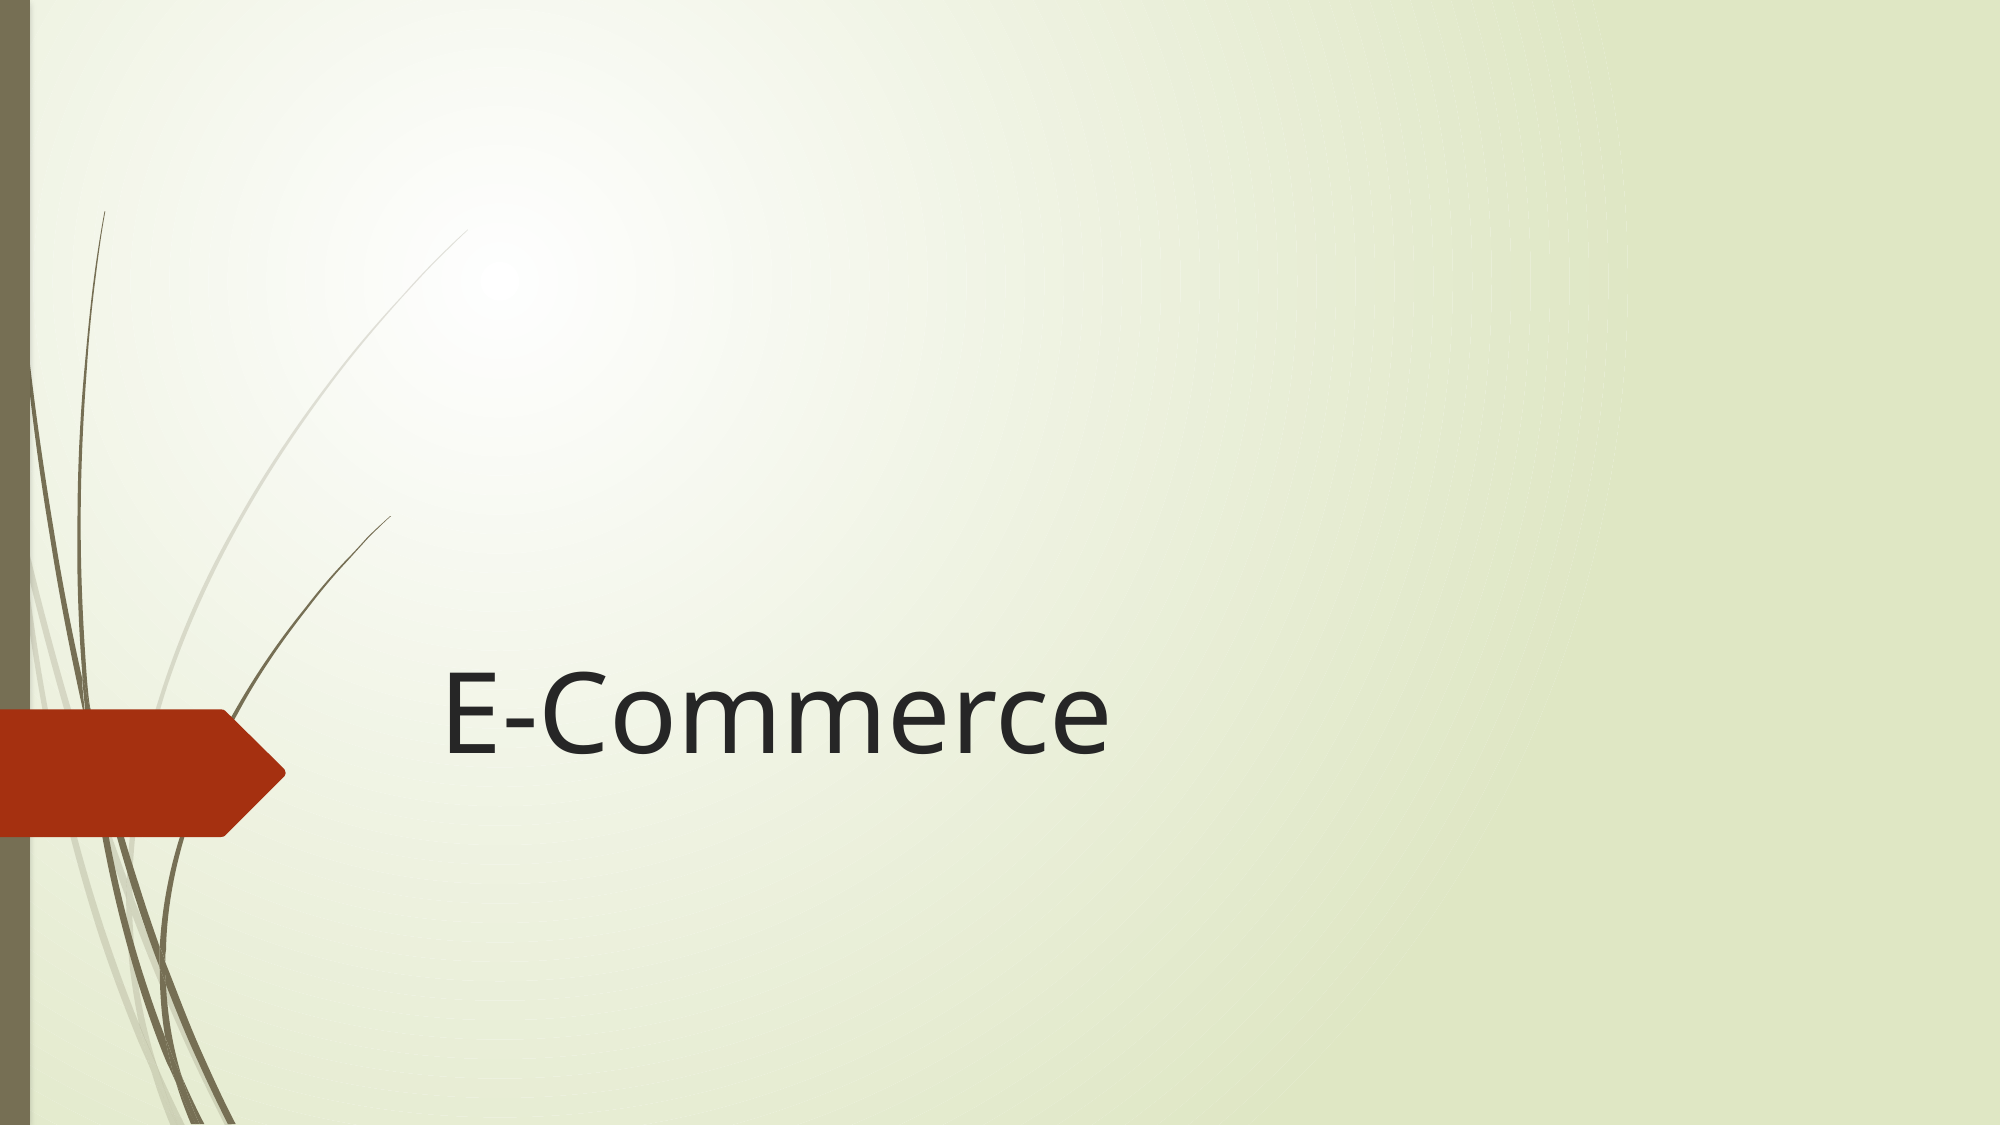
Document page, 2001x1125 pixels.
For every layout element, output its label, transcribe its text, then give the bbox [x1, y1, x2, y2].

title E-Commerce [424, 412, 1888, 784]
